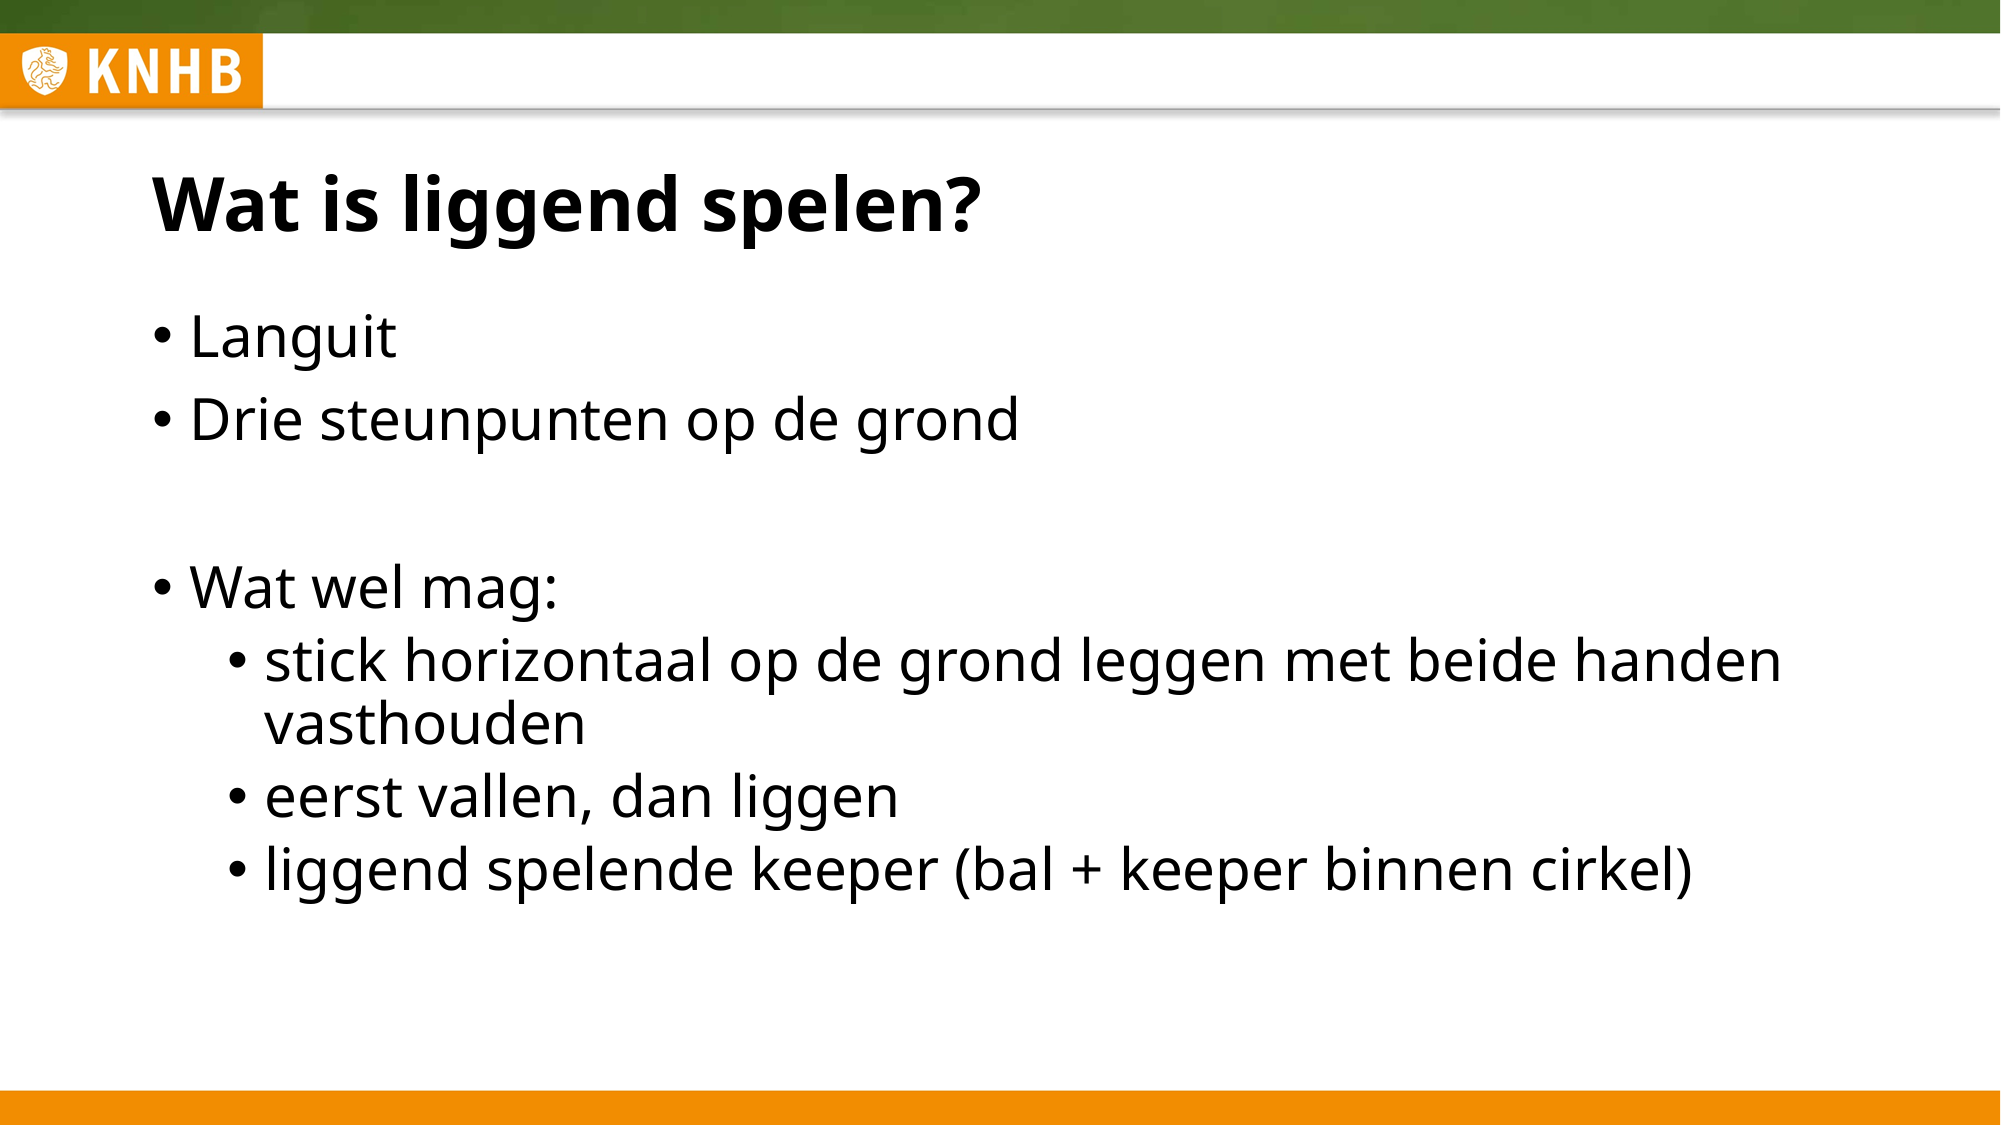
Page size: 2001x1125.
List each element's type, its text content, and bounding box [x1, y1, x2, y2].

list Languit Drie steunpunten op de grond Wat wel mag: stick horizontaal op de grond leggen met beide handen vasthouden eerst vallen, dan liggen liggend spelende keeper (bal + keeper binnen cirkel) [137, 299, 1863, 1014]
picture [0, 0, 2001, 1125]
title Wat is liggend spelen? [137, 136, 1863, 278]
